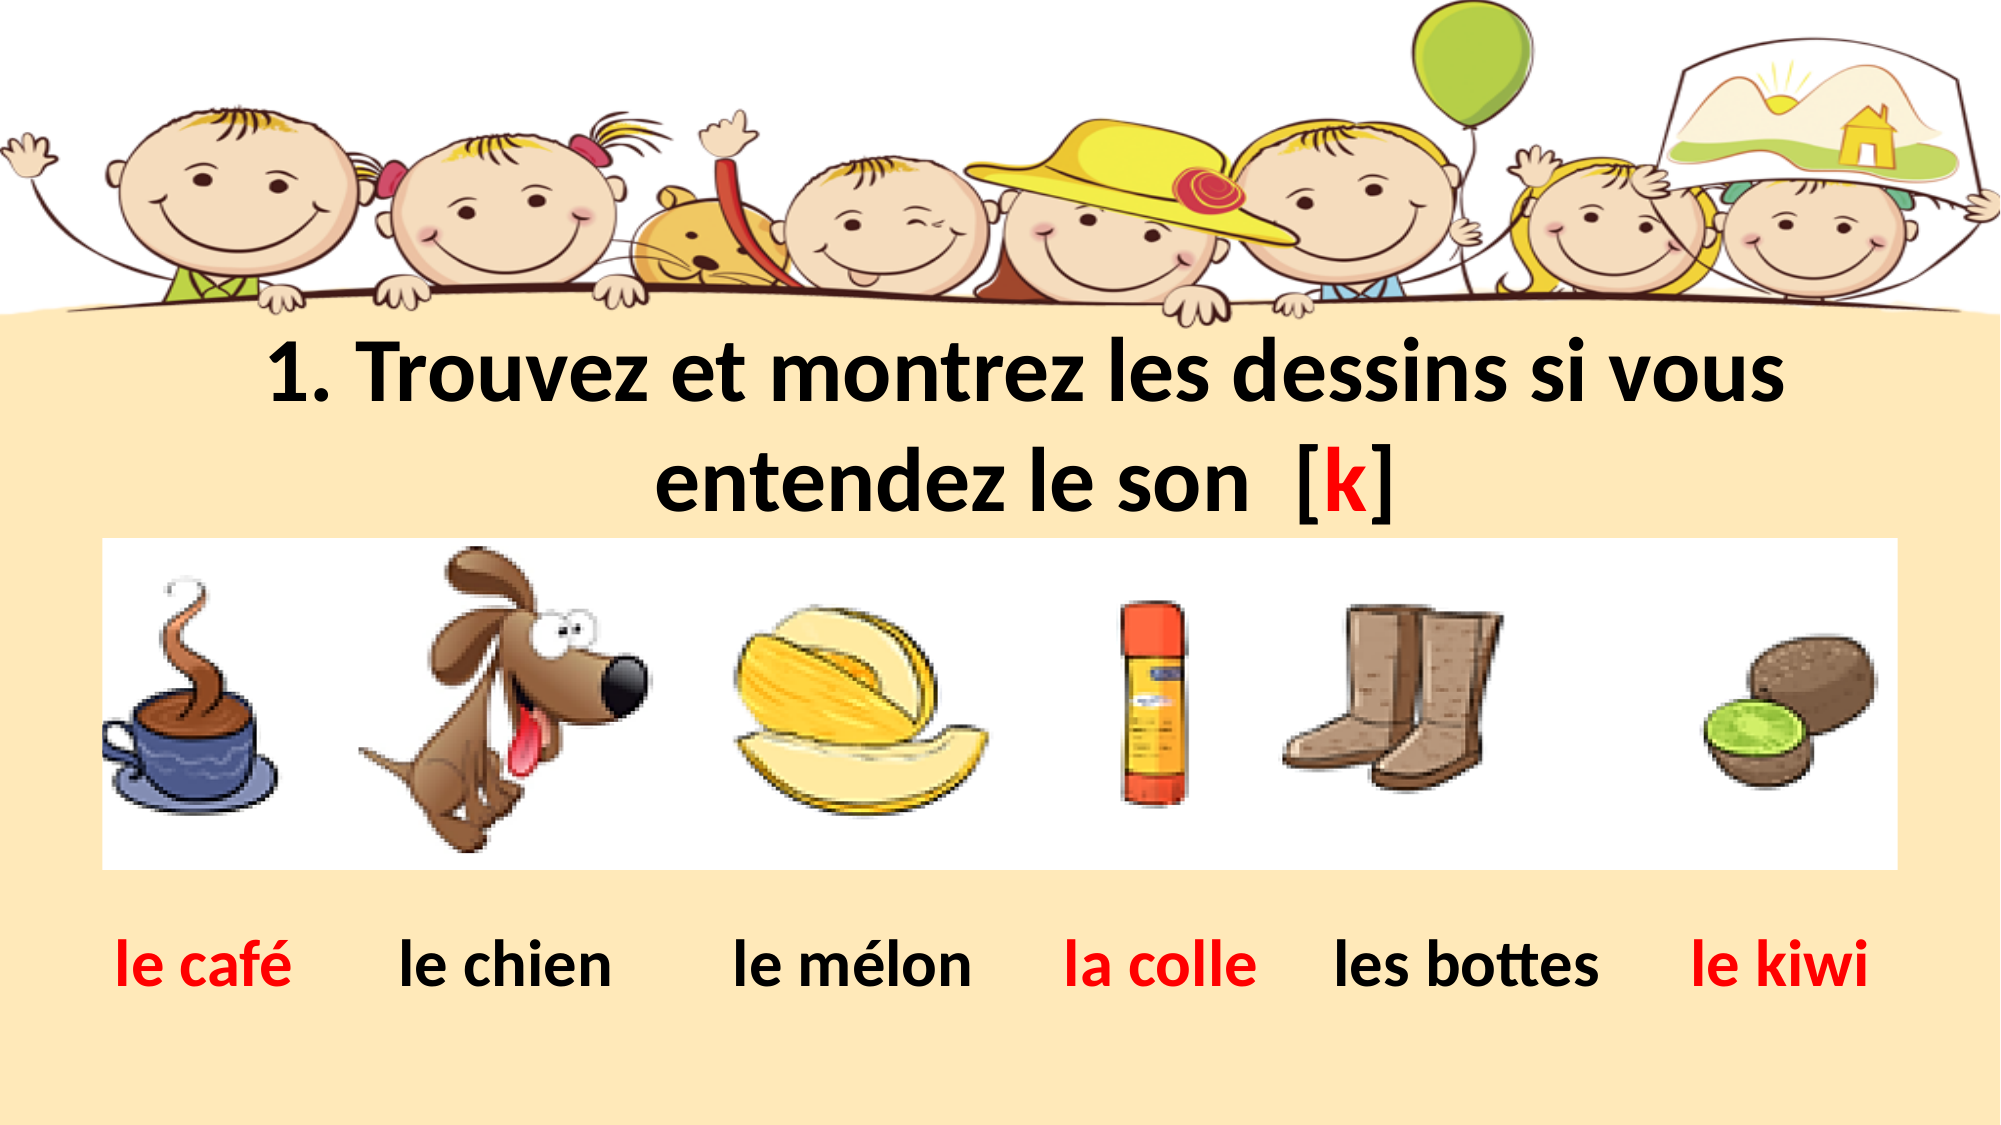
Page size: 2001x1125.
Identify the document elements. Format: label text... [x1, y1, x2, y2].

picture [0, 0, 2001, 1125]
list le café le chien le mélon la colle les bottes le kiwi [99, 878, 1901, 1006]
title 1. Trouvez et montrez les dessins si vous entendez le son [k] [125, 326, 1927, 514]
